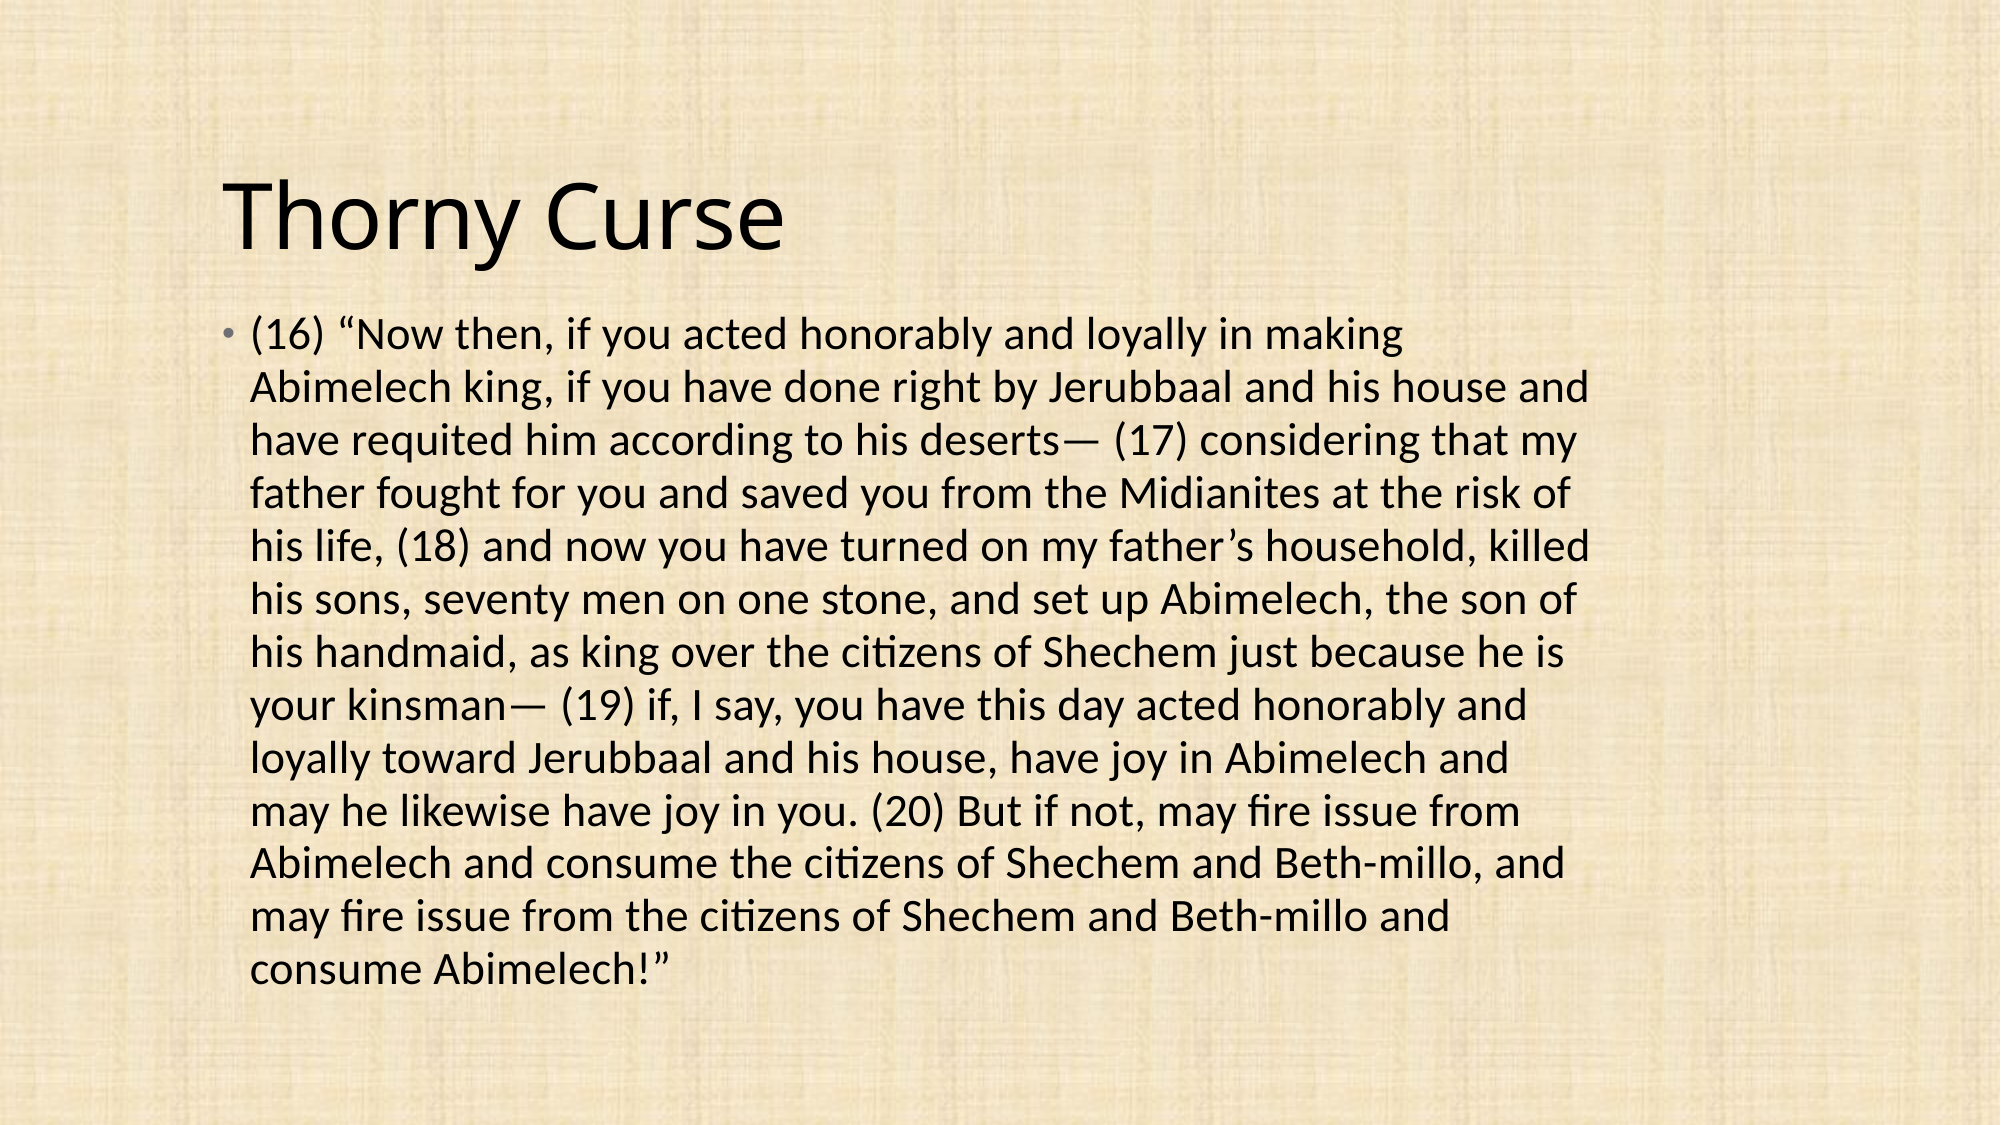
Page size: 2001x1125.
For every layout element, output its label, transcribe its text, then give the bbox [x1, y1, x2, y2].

title Thorny Curse [206, 60, 1797, 278]
list (16) “Now then, if you acted honorably and loyally in making Abimelech king, if you have done right by Jerubbaal and his house and have requited him according to his deserts— (17) considering that my father fought for you and saved you from the Midianites at the risk of his life, (18) and now you have turned on my father’s household, killed his sons, seventy men on one stone, and set up Abimelech, the son of his handmaid, as king over the citizens of Shechem just because he is your kinsman— (19) if, I say, you have this day acted honorably and loyally toward Jerubbaal and his house, have joy in Abimelech and may he likewise have joy in you. (20) But if not, may fire issue from Abimelech and consume the citizens of Shechem and Beth-millo, and may fire issue from the citizens of Shechem and Beth-millo and consume Abimelech!” [206, 299, 1617, 1014]
